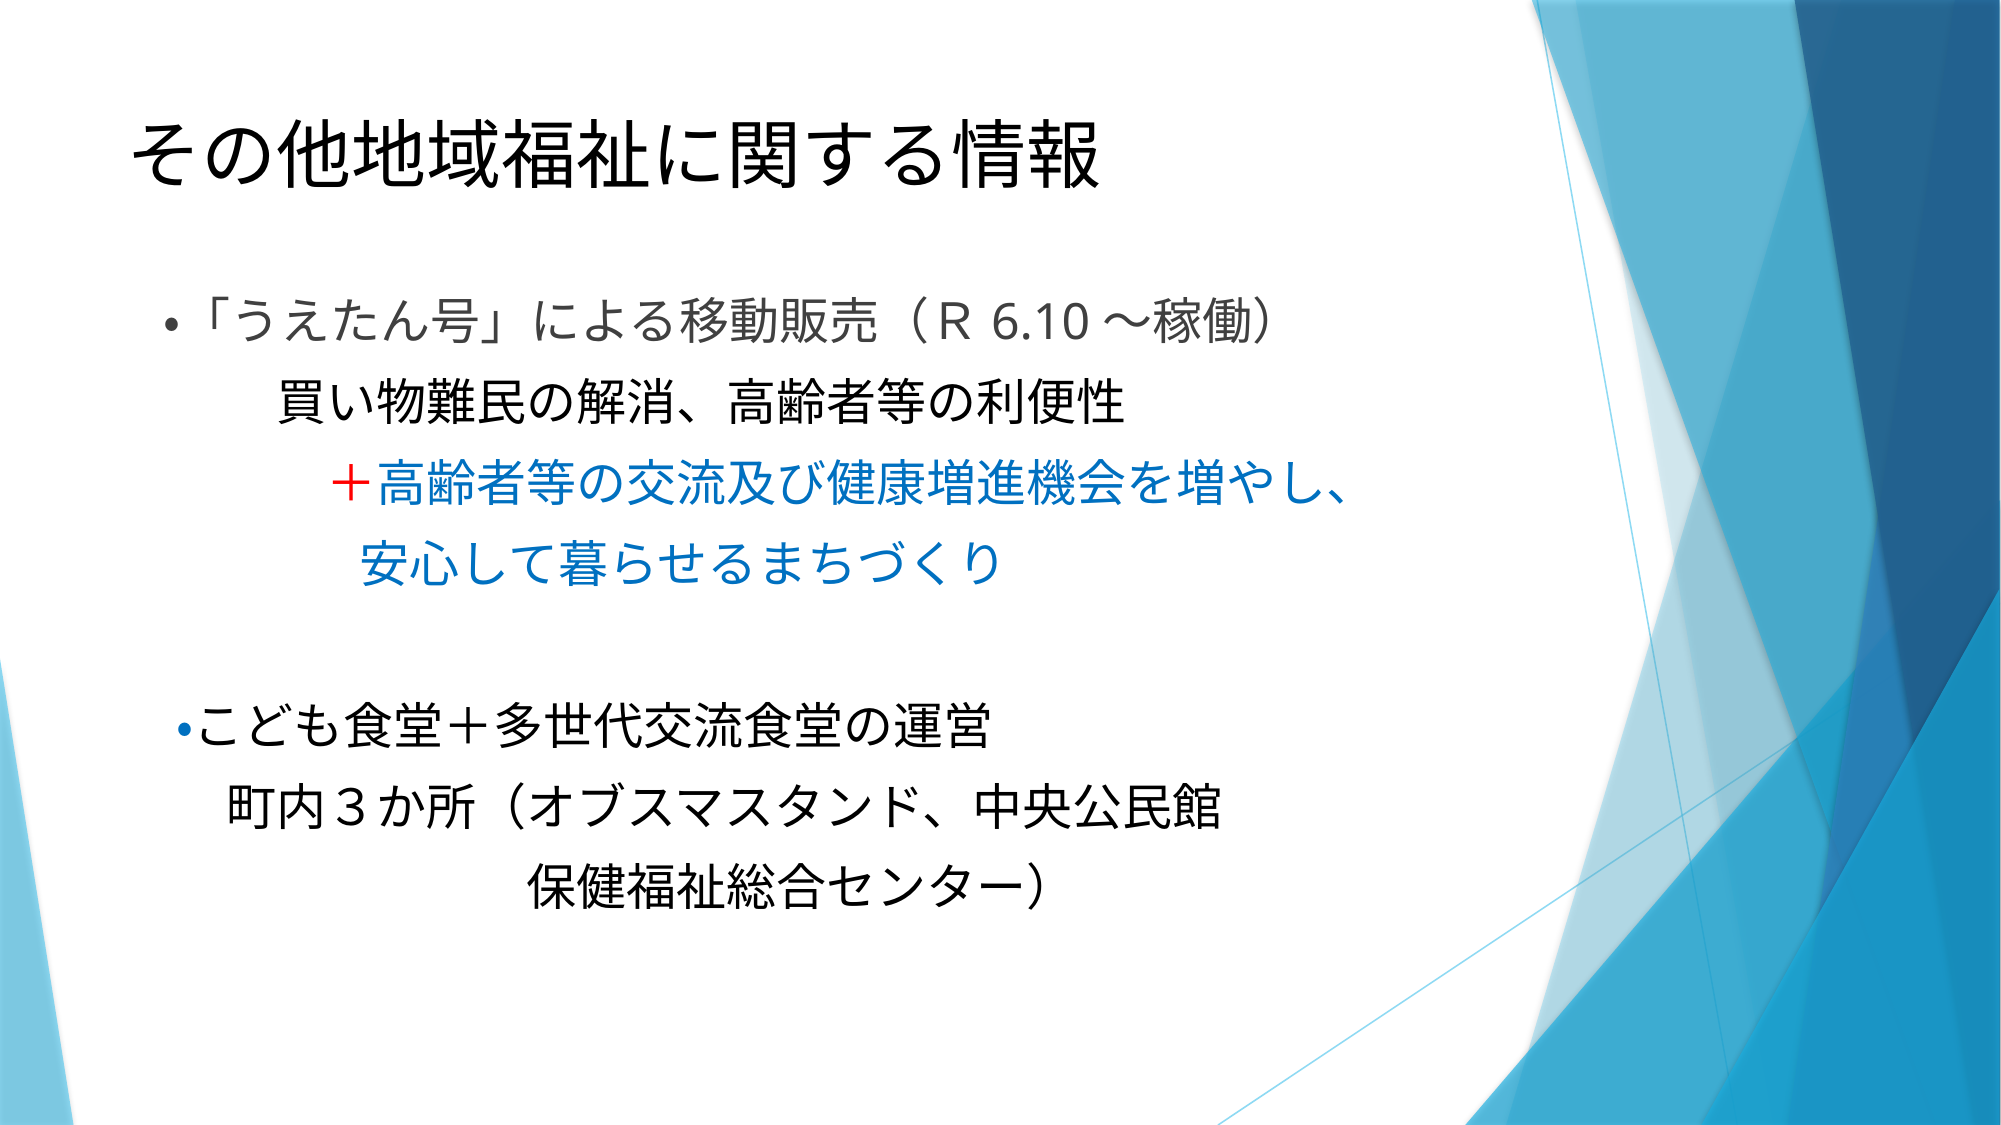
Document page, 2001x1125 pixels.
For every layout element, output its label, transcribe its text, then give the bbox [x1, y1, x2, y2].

title その他地域福祉に関する情報 [111, 99, 1522, 282]
list ・「うえたん号」による移動販売（Ｒ6.10～稼働） 買い物難民の解消、高齢者等の利便性 ＋高齢者等の交流及び健康増進機会を増やし、 安心して暮らせるまちづくり ・こども食堂＋多世代交流食堂の運営 町内３か所（オブスマスタンド、中央公民館 保健福祉総合センター） [111, 282, 1522, 991]
